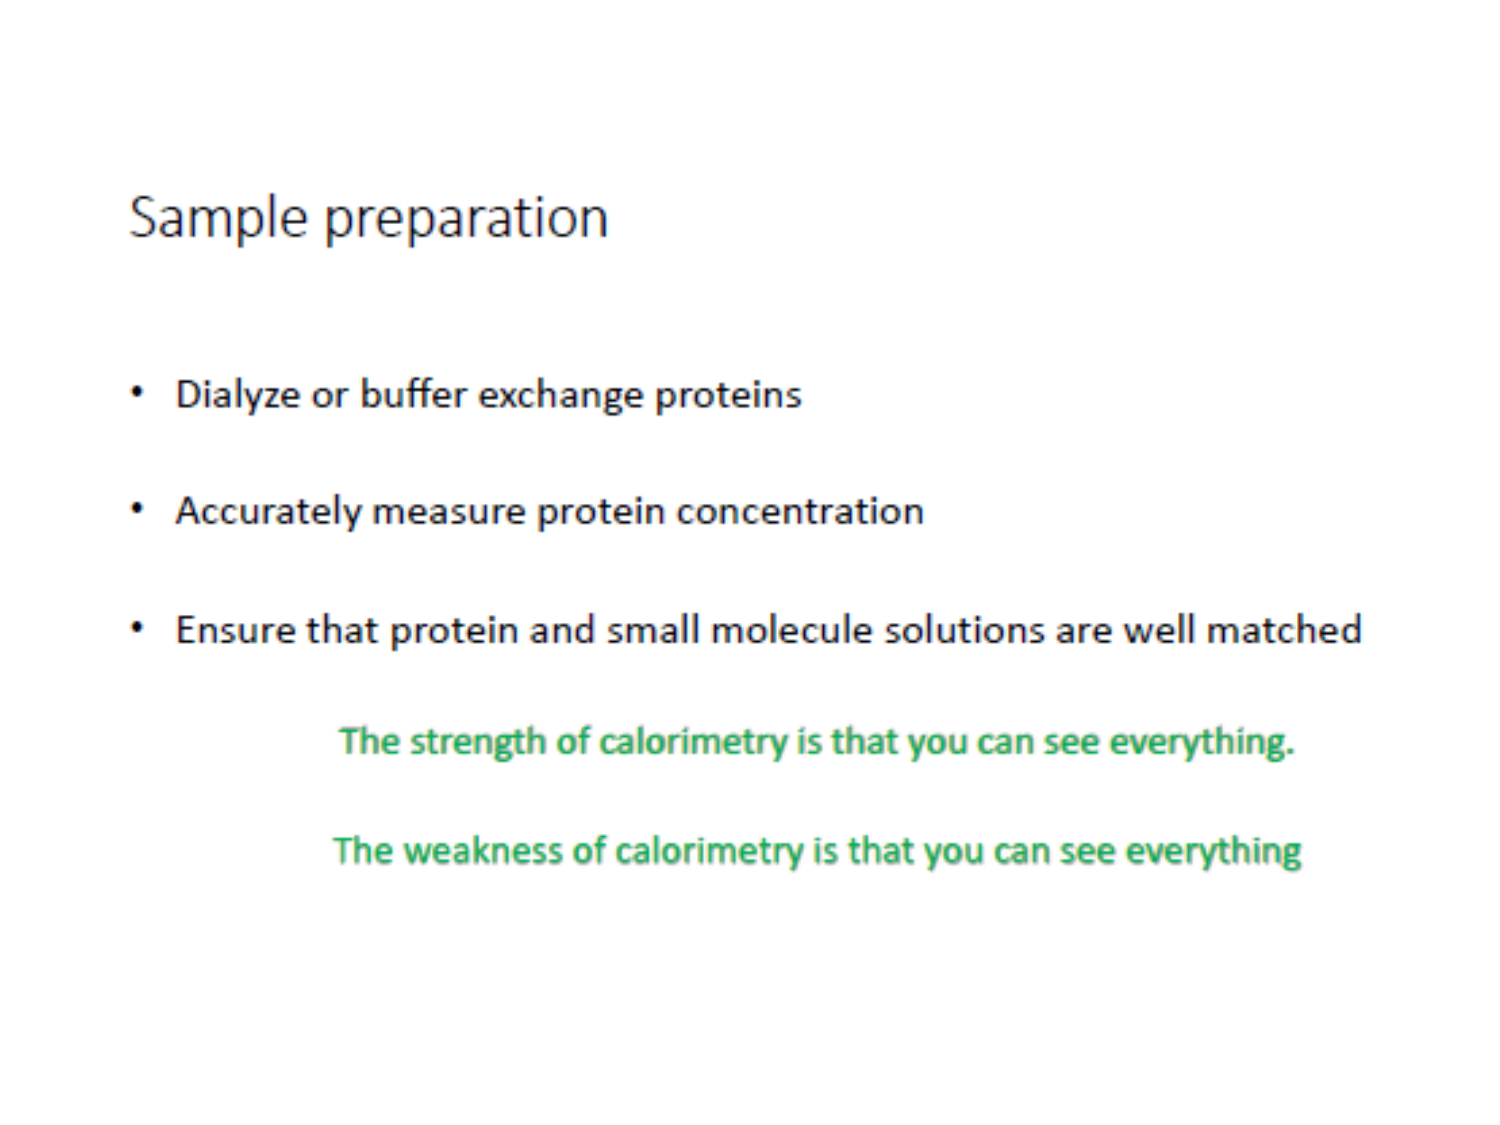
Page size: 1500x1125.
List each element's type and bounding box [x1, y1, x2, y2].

picture [112, 178, 1388, 947]
